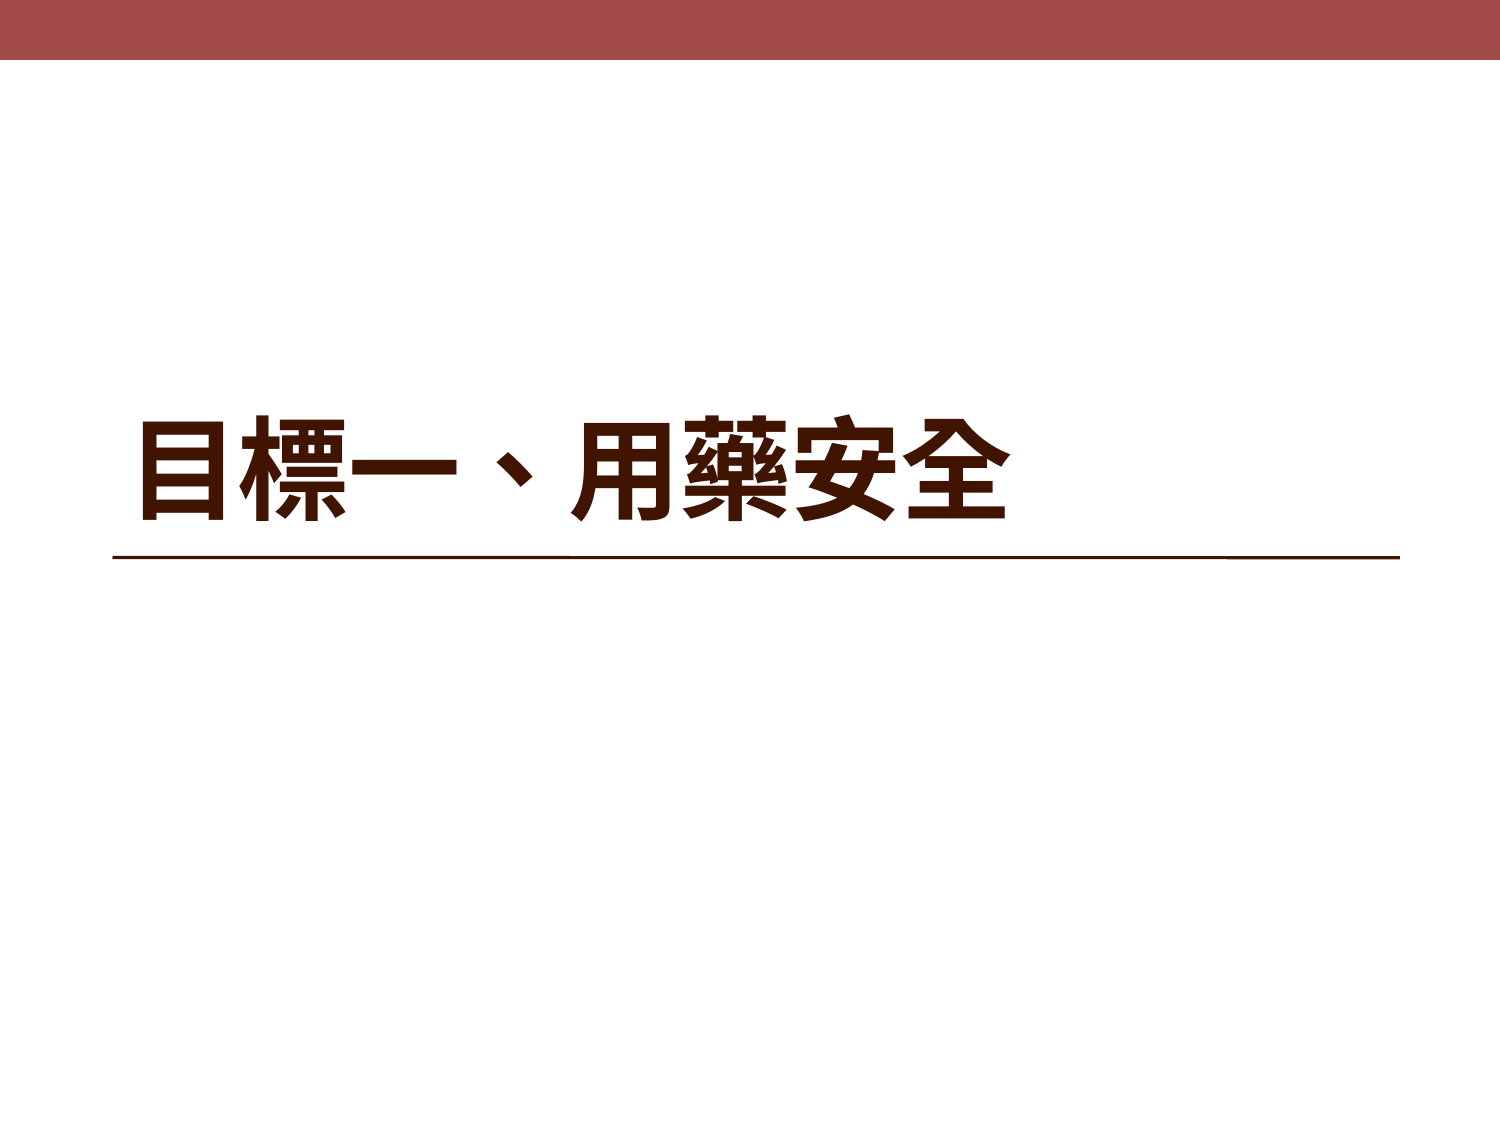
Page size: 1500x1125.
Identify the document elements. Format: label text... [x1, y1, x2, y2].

title 目標一、用藥安全 [112, 224, 1400, 542]
